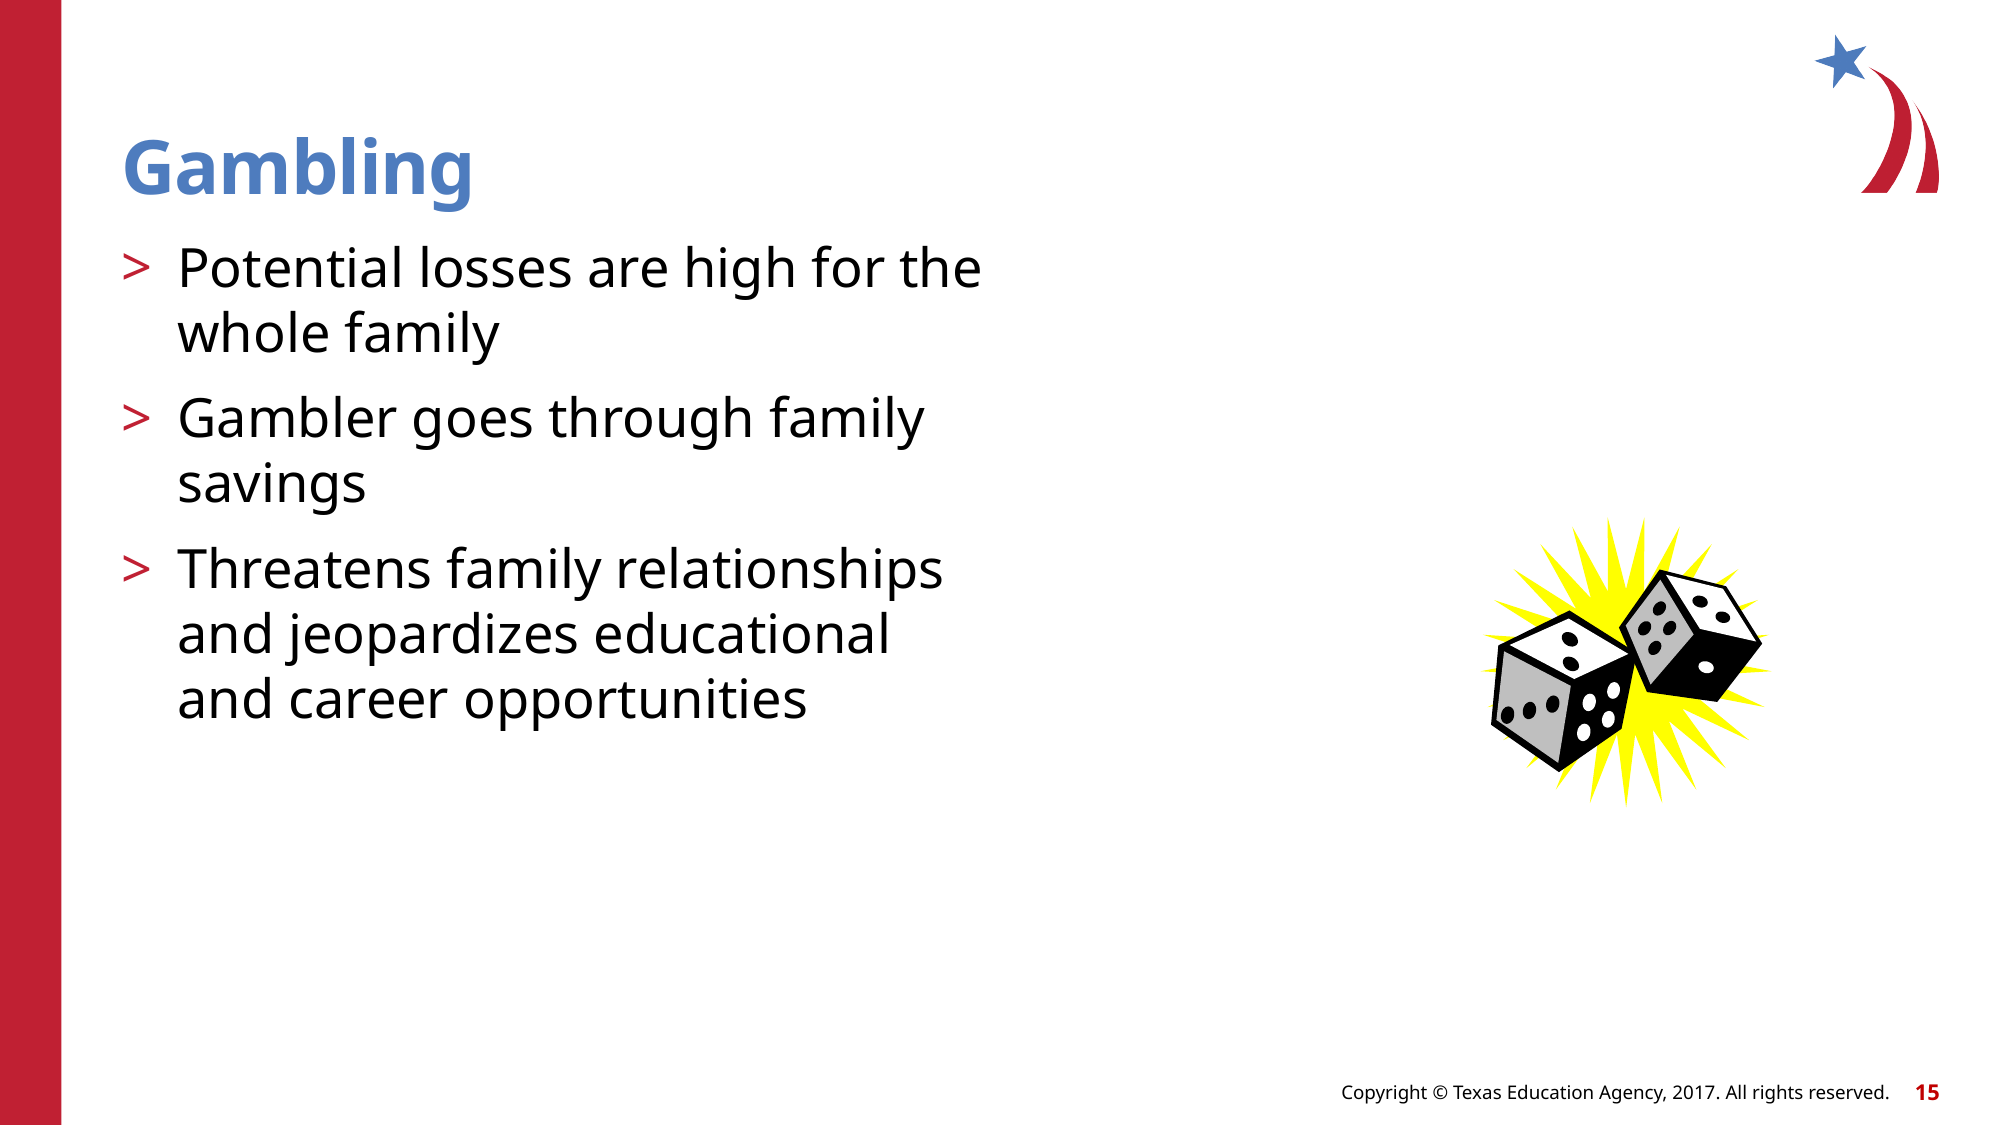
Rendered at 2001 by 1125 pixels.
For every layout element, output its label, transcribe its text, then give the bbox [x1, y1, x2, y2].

list Potential losses are high for the whole family Gambler goes through family savings Threatens family relationships and jeopardizes educational and career opportunities [121, 233, 1000, 1010]
picture [1814, 34, 1939, 193]
picture [1480, 517, 1772, 808]
title Gambling [121, 66, 1772, 211]
